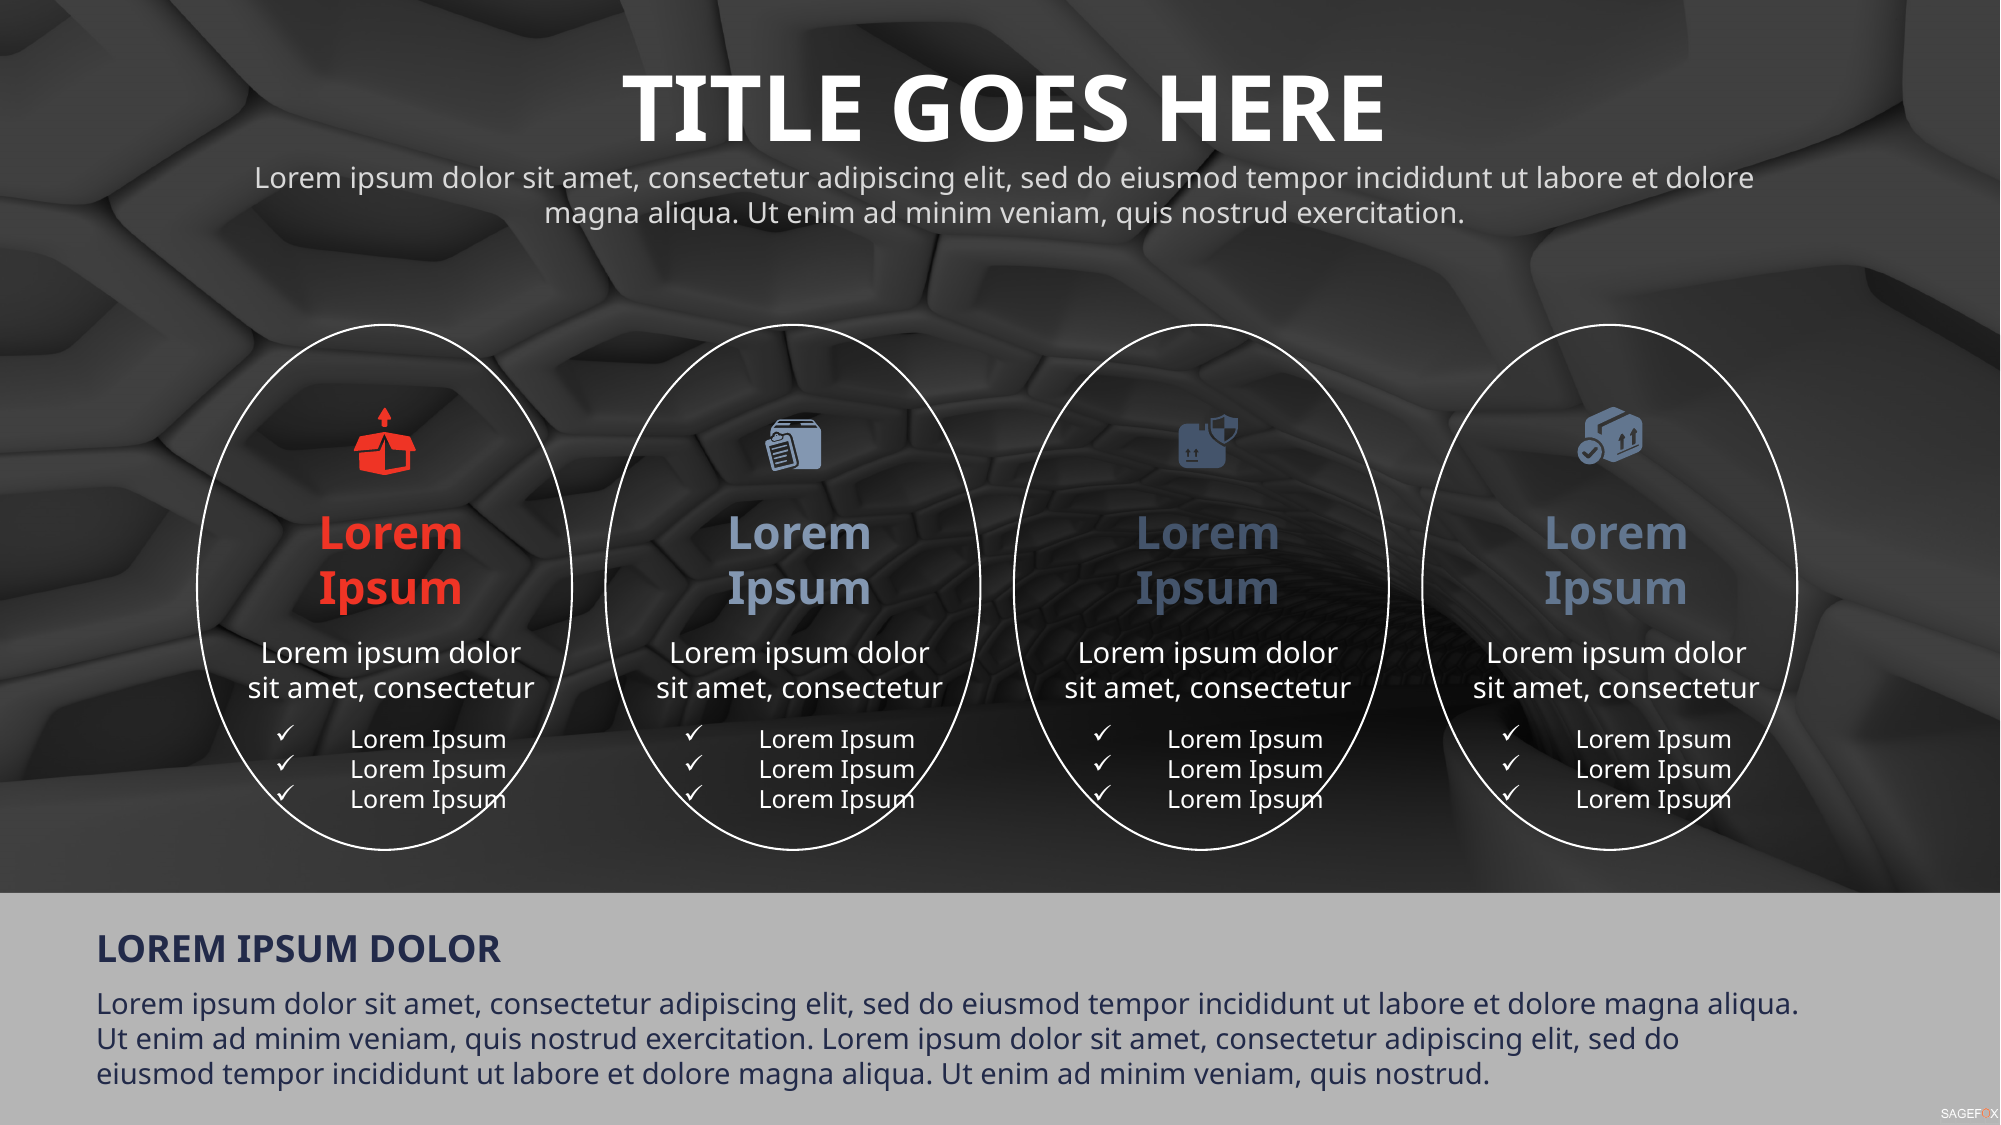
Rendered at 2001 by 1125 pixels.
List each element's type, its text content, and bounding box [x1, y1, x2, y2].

text_box Lorem Ipsum Lorem ipsum dolor sit amet, consectetur Lorem Ipsum Lorem Ipsum Lorem Ipsum [639, 496, 960, 821]
text_box [1585, 406, 1643, 463]
text_box [353, 432, 416, 475]
text_box [1421, 323, 1799, 740]
text_box [377, 407, 392, 427]
text_box [195, 323, 574, 741]
text_box [297, 821, 472, 851]
text_box [1114, 821, 1289, 851]
text_box [0, 892, 2000, 1125]
text_box Lorem Ipsum Lorem ipsum dolor sit amet, consectetur Lorem Ipsum Lorem Ipsum Lorem Ipsum [1456, 496, 1777, 821]
text_box Lorem Ipsum Lorem ipsum dolor sit amet, consectetur Lorem Ipsum Lorem Ipsum Lorem Ipsum [231, 496, 551, 821]
text_box TITLE GOES HERE Lorem ipsum dolor sit amet, consectetur adipiscing elit, sed do eiusmod tempor incididunt ut labore et dolore magna aliqua. Ut enim ad minim veniam, quis nostrud exercitation. [192, 42, 1818, 237]
text_box Lorem Ipsum Lorem ipsum dolor sit amet, consectetur Lorem Ipsum Lorem Ipsum Lorem Ipsum [1048, 496, 1368, 821]
text_box [1012, 323, 1390, 741]
text_box [1577, 439, 1602, 465]
text_box [604, 323, 982, 740]
picture [0, 0, 2001, 1125]
text_box [705, 821, 881, 851]
text_box LOREM IPSUM DOLOR Lorem ipsum dolor sit amet, consectetur adipiscing elit, sed do eiusmod tempor incididunt ut labore et dolore magna aliqua. Ut enim ad minim veniam, quis nostrud exercitation. Lorem ipsum dolor sit amet, consectetur adipiscing elit, sed do eiusmod tempor incididunt ut labore et dolore magna aliqua. Ut enim ad minim veniam, quis nostrud. [81, 918, 1818, 1098]
text_box [1178, 414, 1238, 469]
text_box [765, 419, 822, 471]
text_box [1522, 821, 1698, 851]
